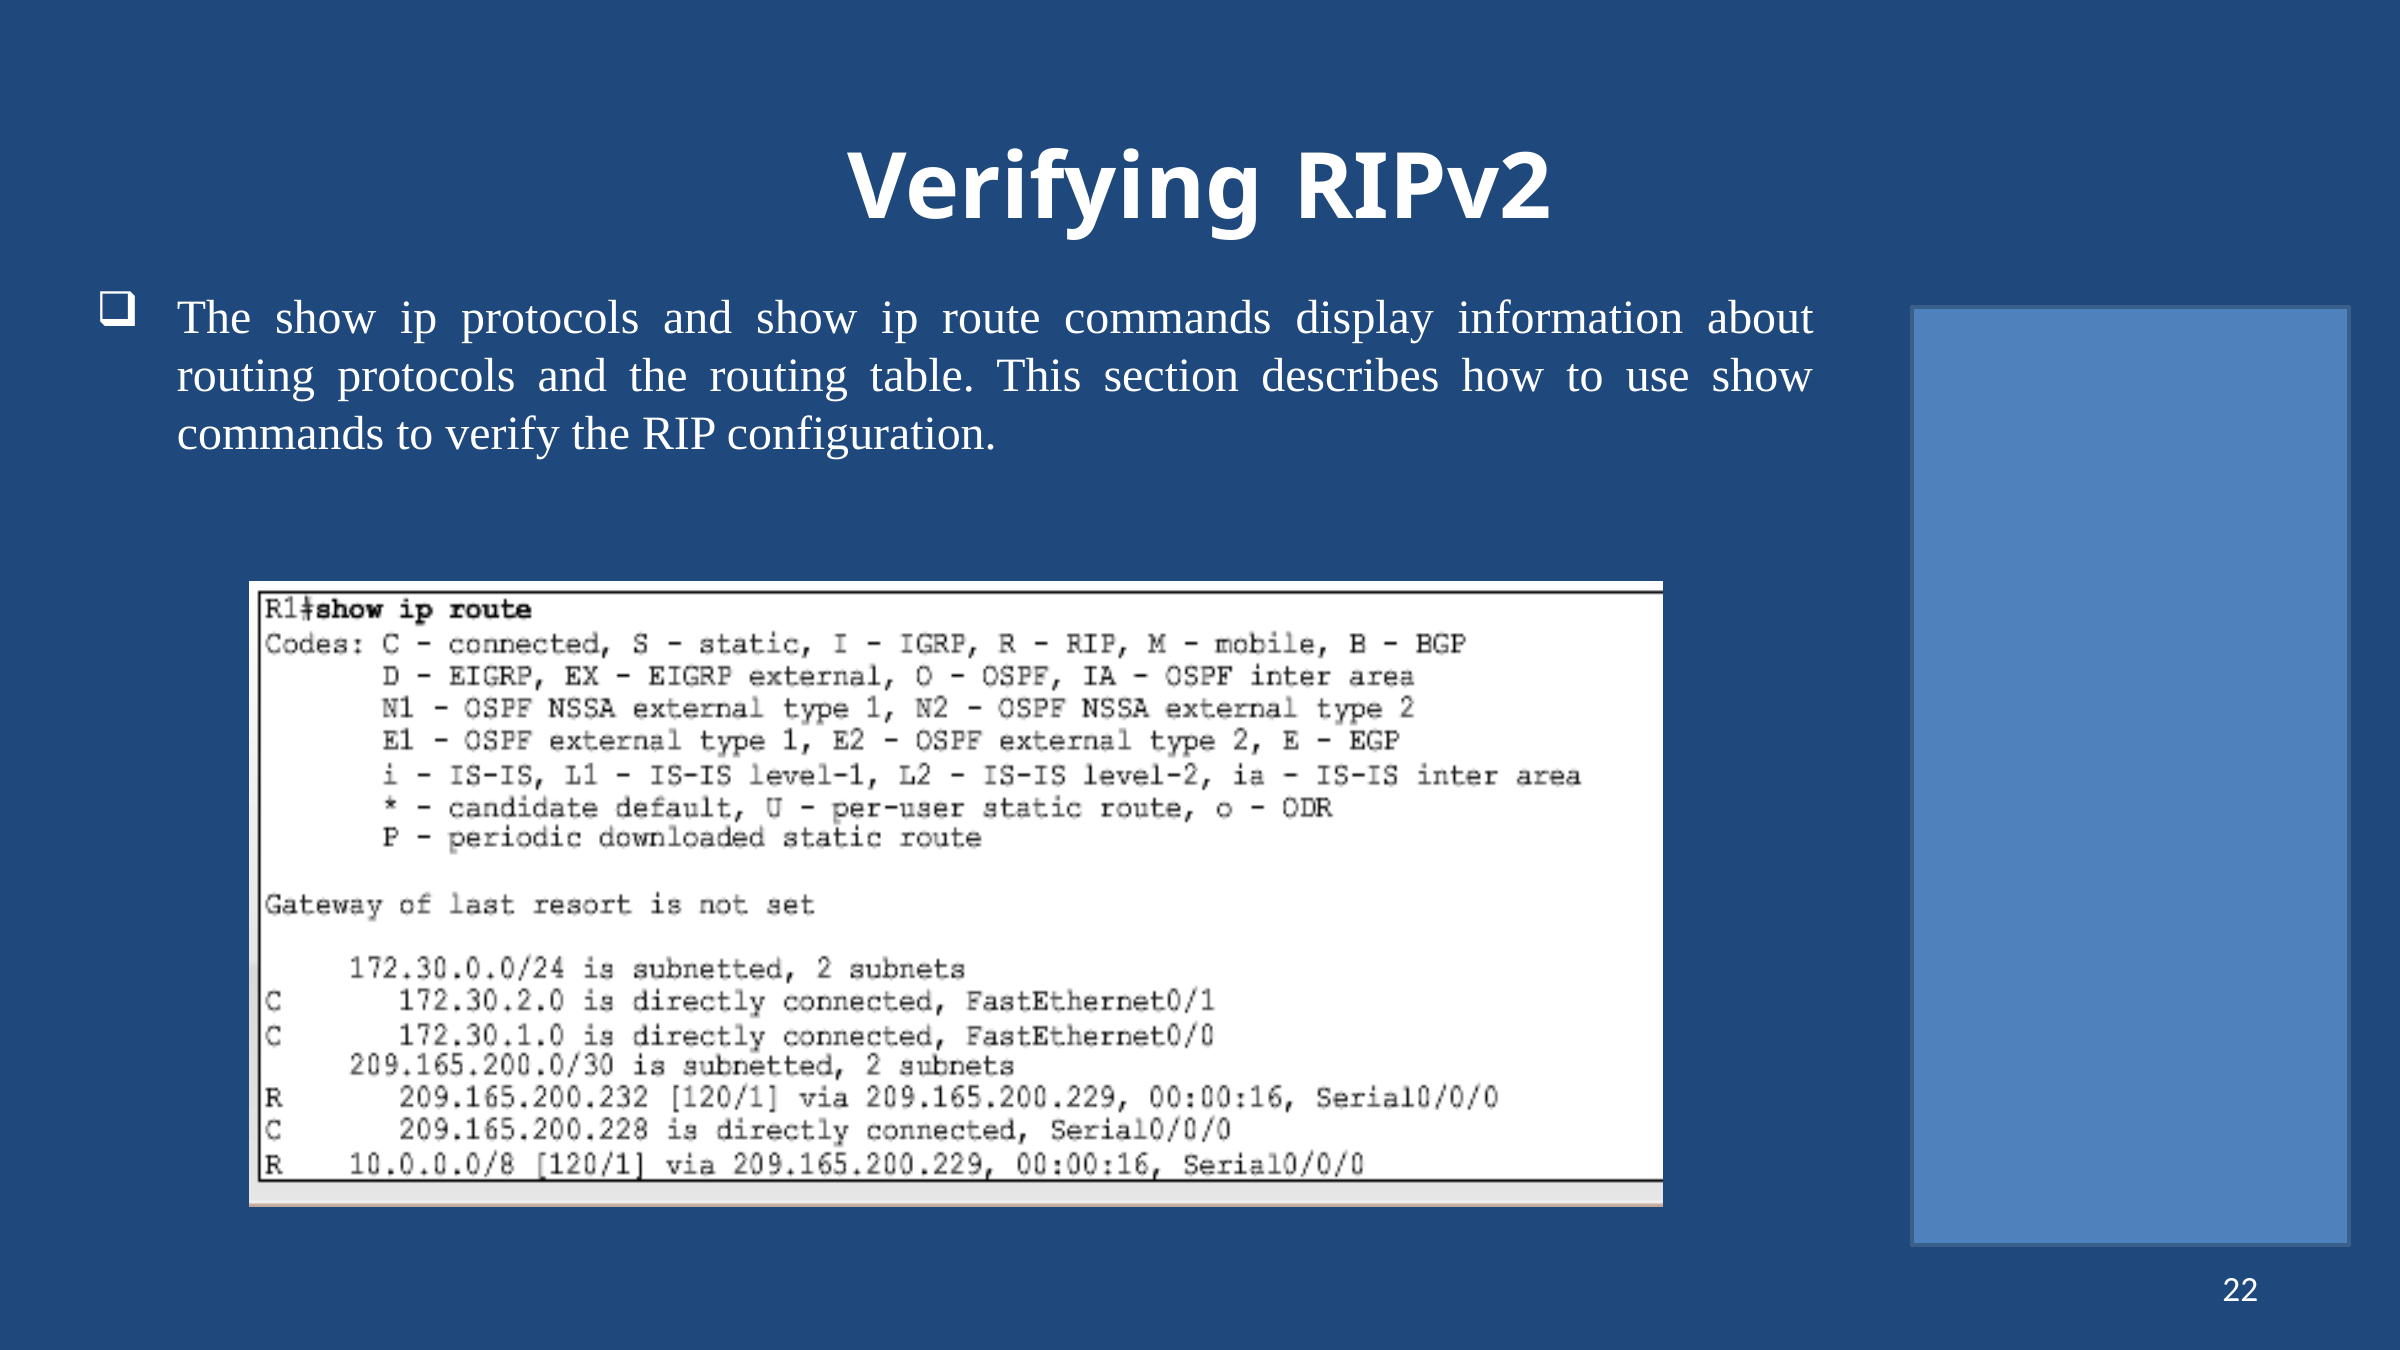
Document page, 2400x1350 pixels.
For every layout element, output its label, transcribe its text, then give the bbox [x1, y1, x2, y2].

text_box [1910, 305, 2351, 1247]
slide_number 22 [1719, 1251, 2280, 1324]
title Verifying RIPv2 [120, 54, 2280, 279]
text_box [249, 580, 1663, 1207]
list The show ip protocols and show ip route commands display information about routing protocols and the routing table. This section describes how to use show commands to verify the RIP configuration. [75, 275, 1838, 538]
